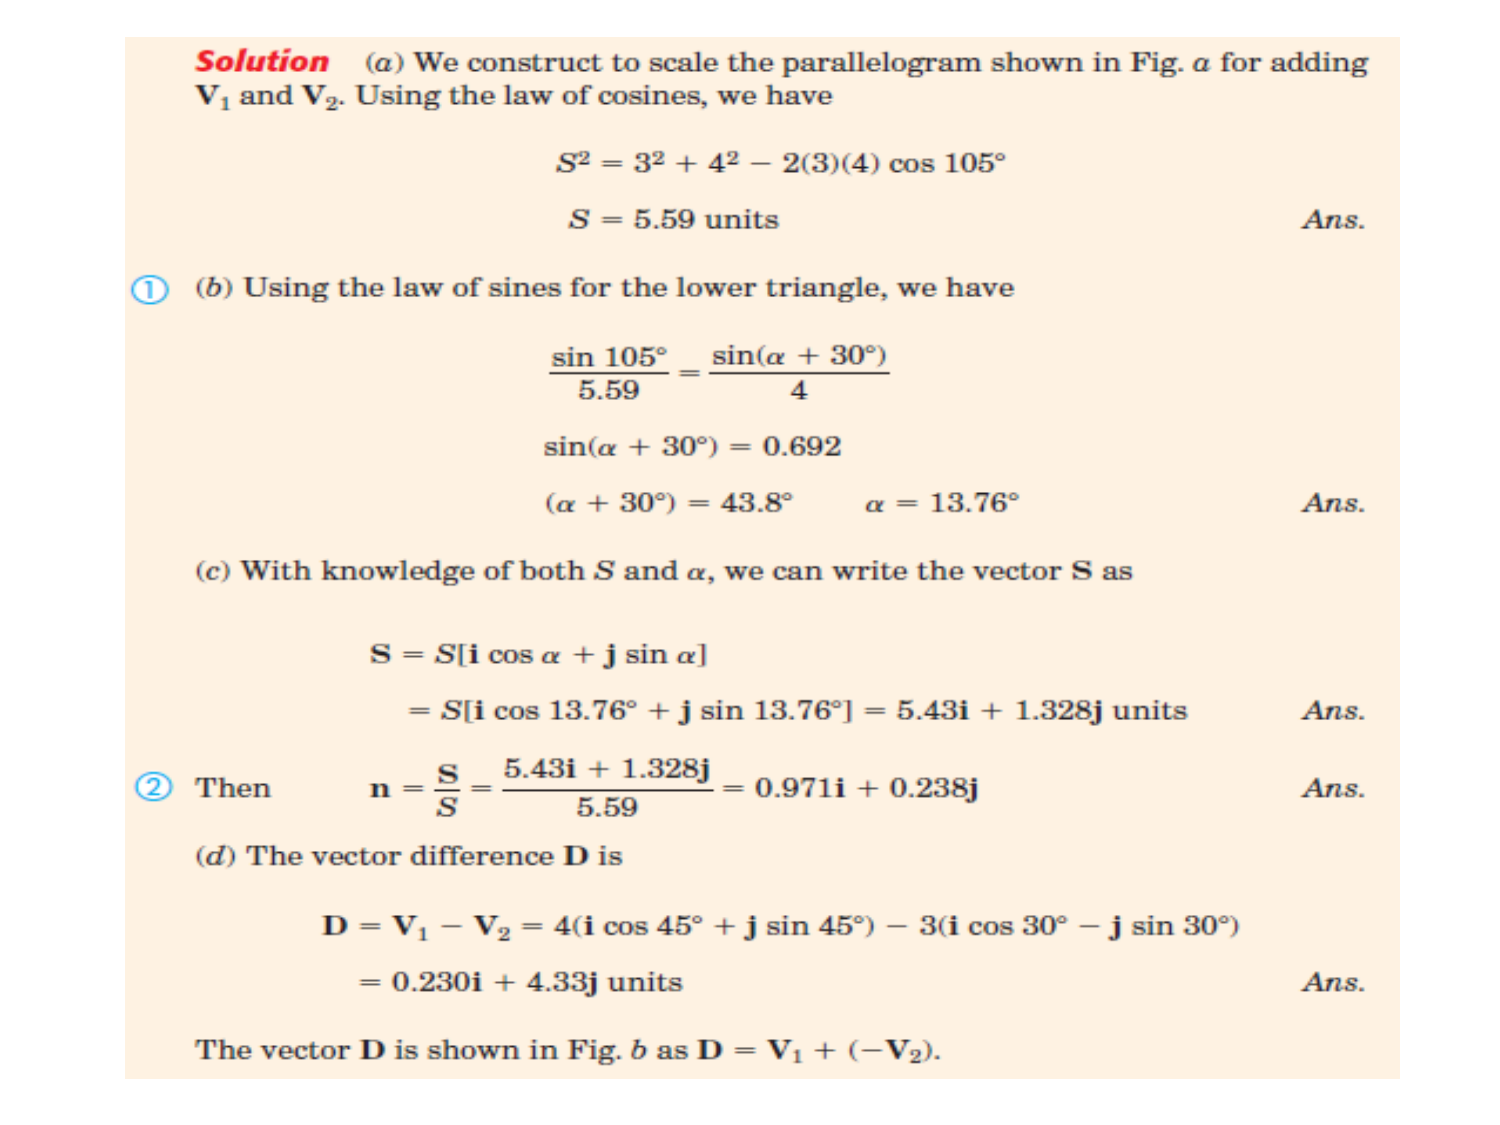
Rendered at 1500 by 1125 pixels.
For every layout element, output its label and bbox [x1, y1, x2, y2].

picture [124, 37, 1401, 1079]
